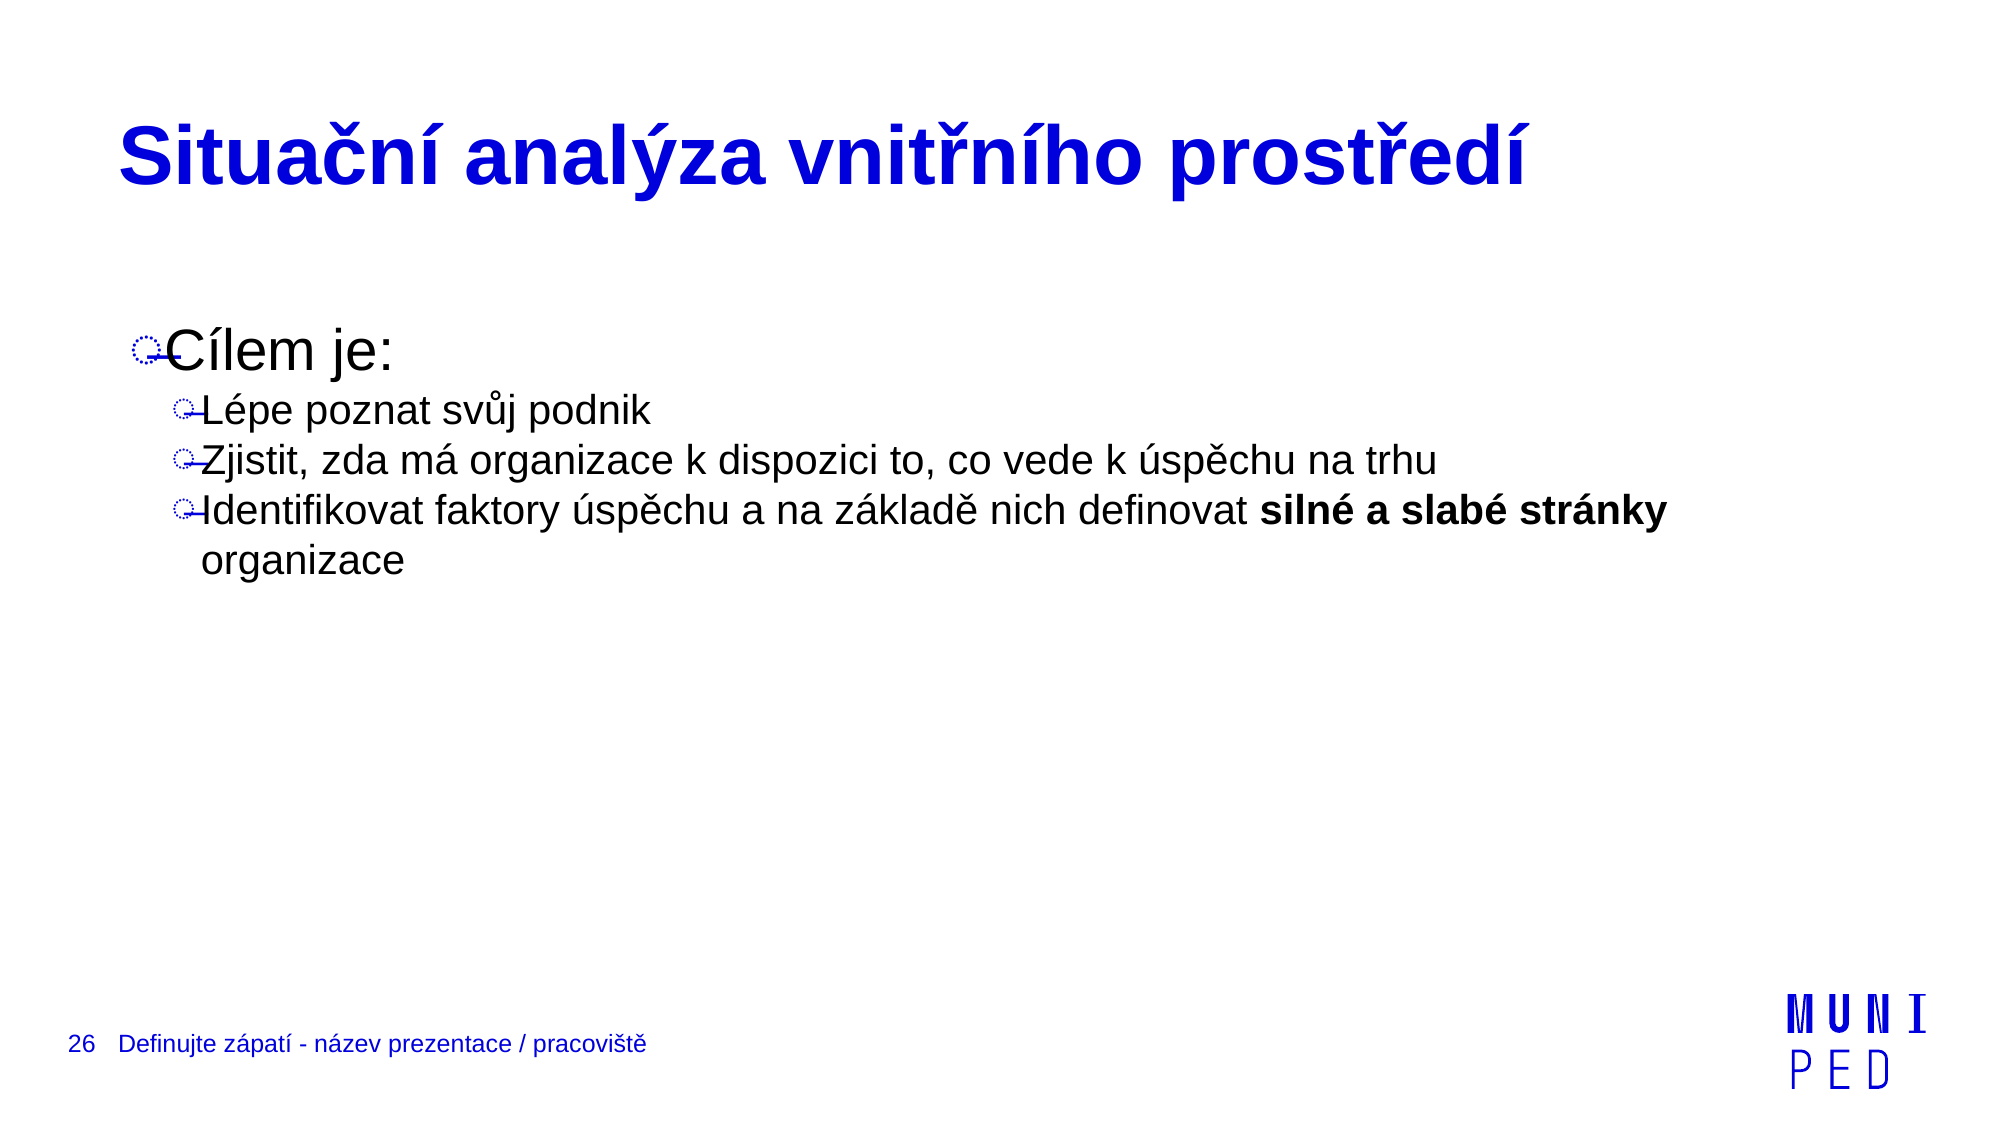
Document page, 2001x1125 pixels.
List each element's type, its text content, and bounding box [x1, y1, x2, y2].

slide_number 26 [67, 1021, 110, 1063]
title Situační analýza vnitřního prostředí [118, 118, 1883, 193]
footer Definujte zápatí - název prezentace / pracoviště [118, 1021, 1418, 1063]
list Cílem je: Lépe poznat svůj podnik Zjistit, zda má organizace k dispozici to, co vede k úspěchu na trhu Identifikovat faktory úspěchu a na základě nich definovat silné a slabé stránky organizace [118, 277, 1883, 957]
